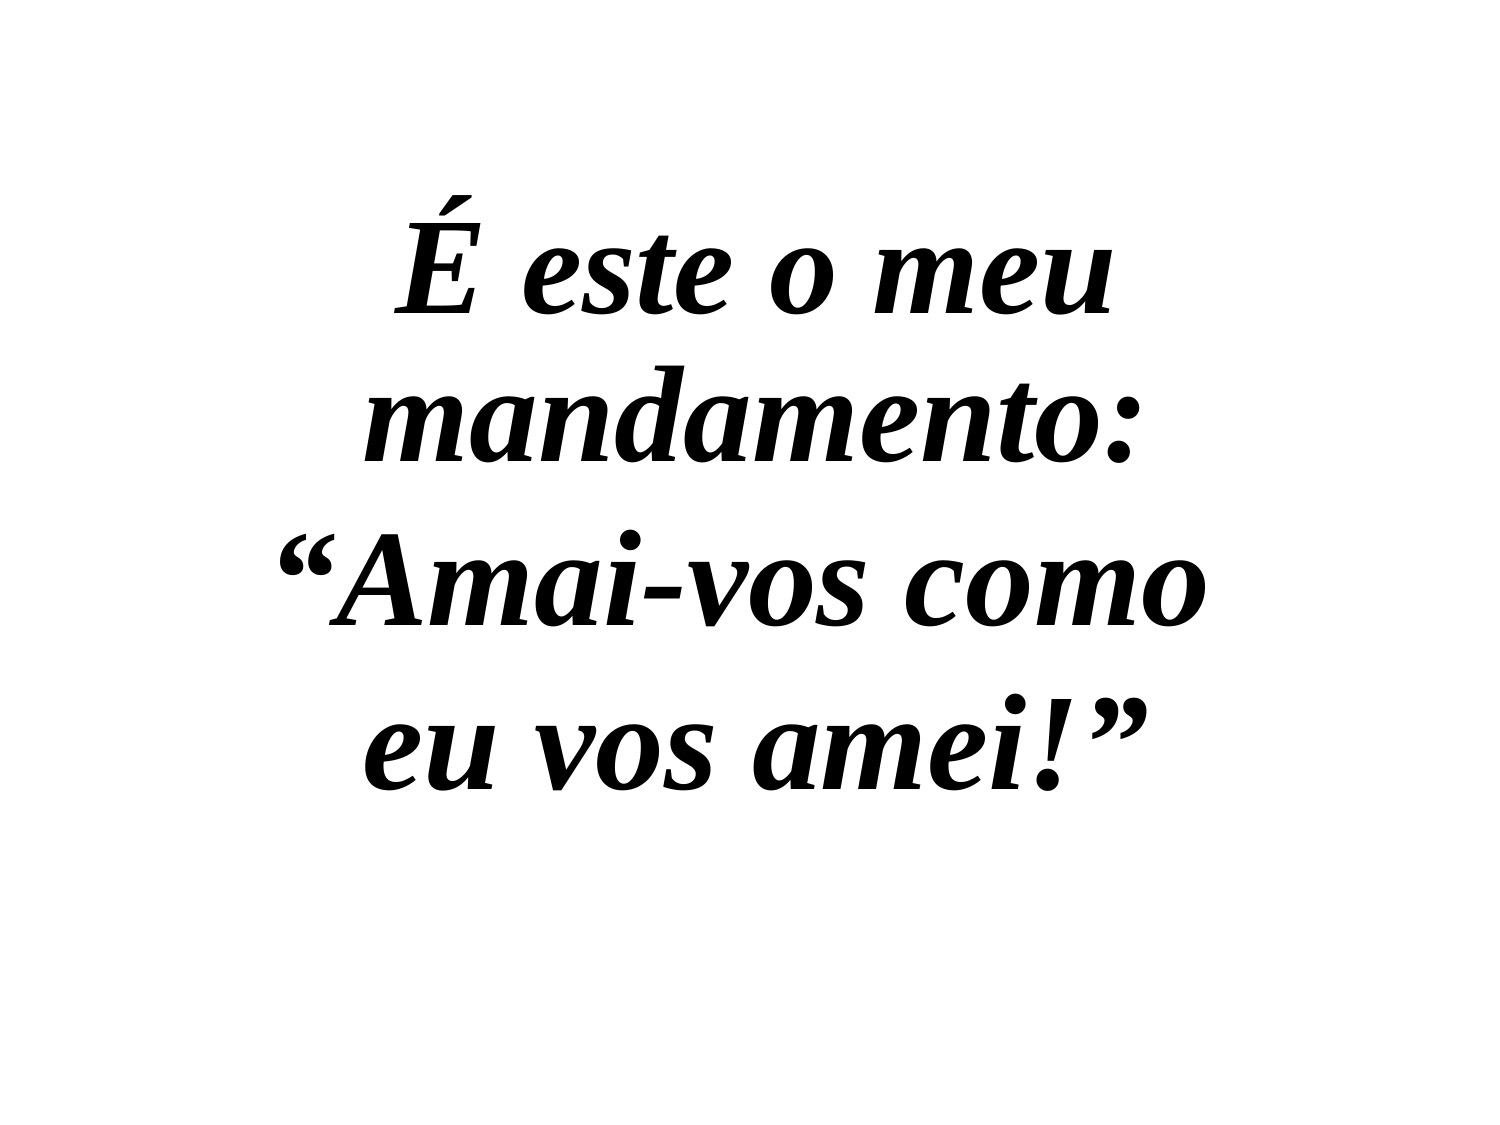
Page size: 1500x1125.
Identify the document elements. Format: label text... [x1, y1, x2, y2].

list É este o meu mandamento: “Amai-vos como eu vos amei!” [38, 59, 1475, 1106]
